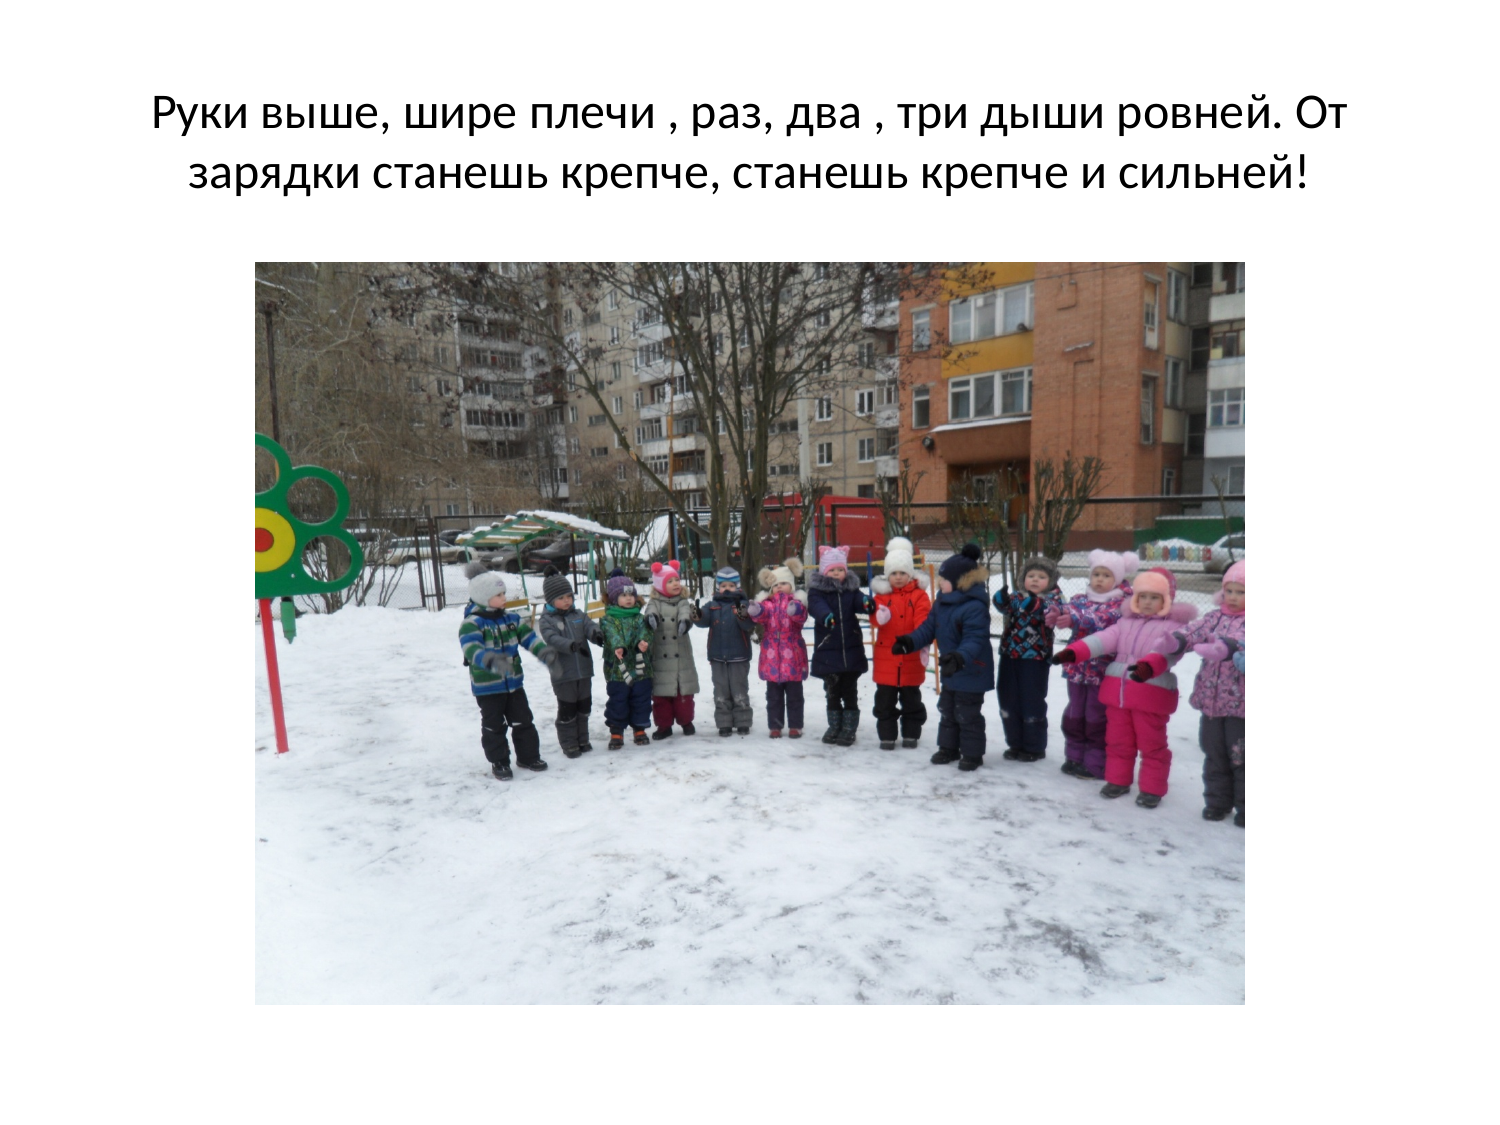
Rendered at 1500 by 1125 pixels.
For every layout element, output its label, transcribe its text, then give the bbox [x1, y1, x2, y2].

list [254, 262, 1246, 1006]
title Руки выше, шире плечи , раз, два , три дыши ровней. От зарядки станешь крепче, станешь крепче и сильней! [75, 45, 1425, 233]
